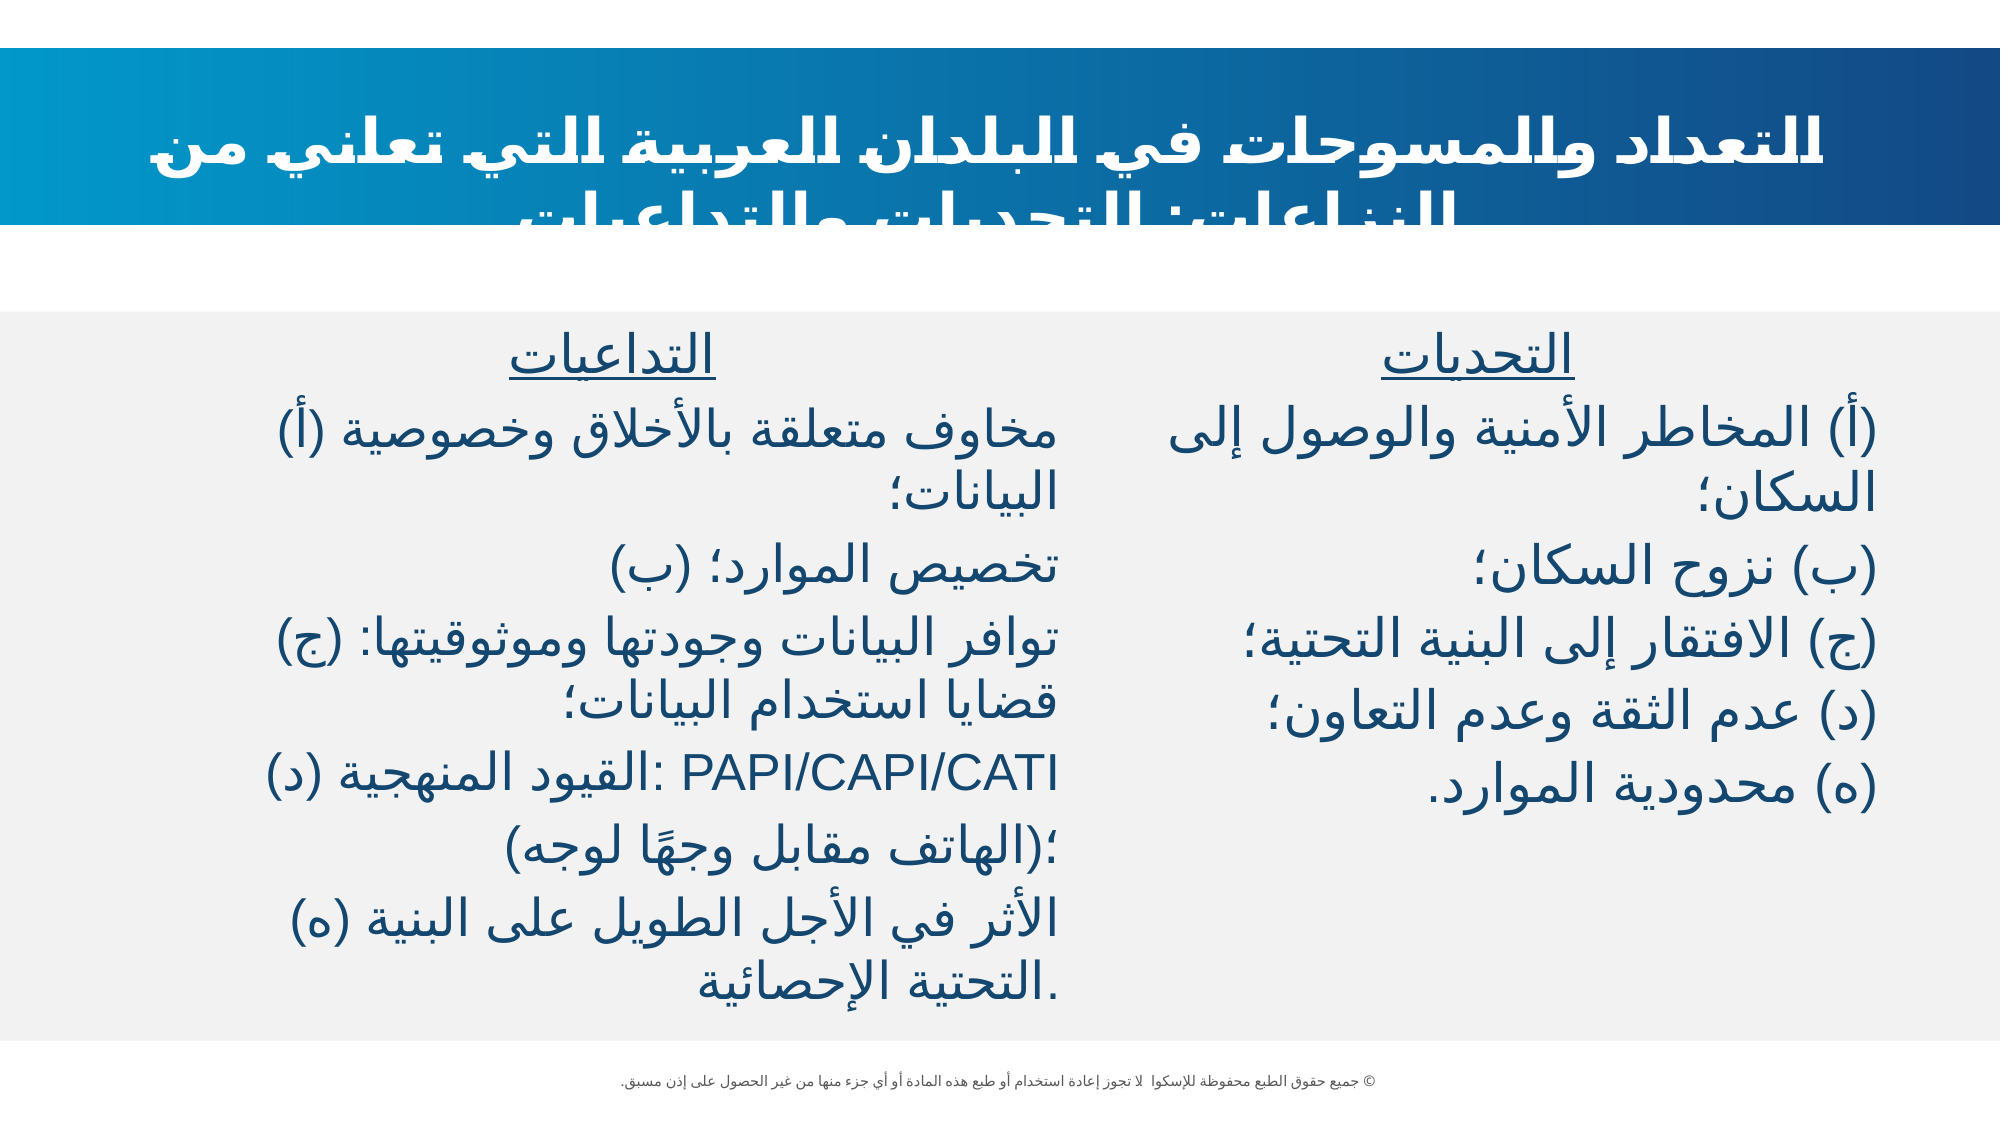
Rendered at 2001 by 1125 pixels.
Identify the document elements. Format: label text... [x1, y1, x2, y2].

list التداعيات (أ) مخاوف متعلقة بالأخلاق وخصوصية البيانات؛ (ب) تخصيص الموارد؛ (ج) توافر البيانات وجودتها وموثوقيتها: قضايا استخدام البيانات؛ (د) القيود المنهجية: PAPI/CAPI/CATI (الهاتف مقابل وجهًا لوجه)؛ (ه) الأثر في الأجل الطويل على البنية التحتية الإحصائية. [61, 312, 1075, 1050]
text_box التحديات (أ) المخاطر الأمنية والوصول إلى السكان؛ (ب) نزوح السكان؛ (ج) الافتقار إلى البنية التحتية؛ (د) عدم الثقة وعدم التعاون؛ (ه) محدودية الموارد. [1062, 312, 1960, 922]
subtitle التعداد والمسوحات في البلدان العربية التي تعاني من النزاعات: التحديات والتداعيات [0, 93, 1977, 223]
